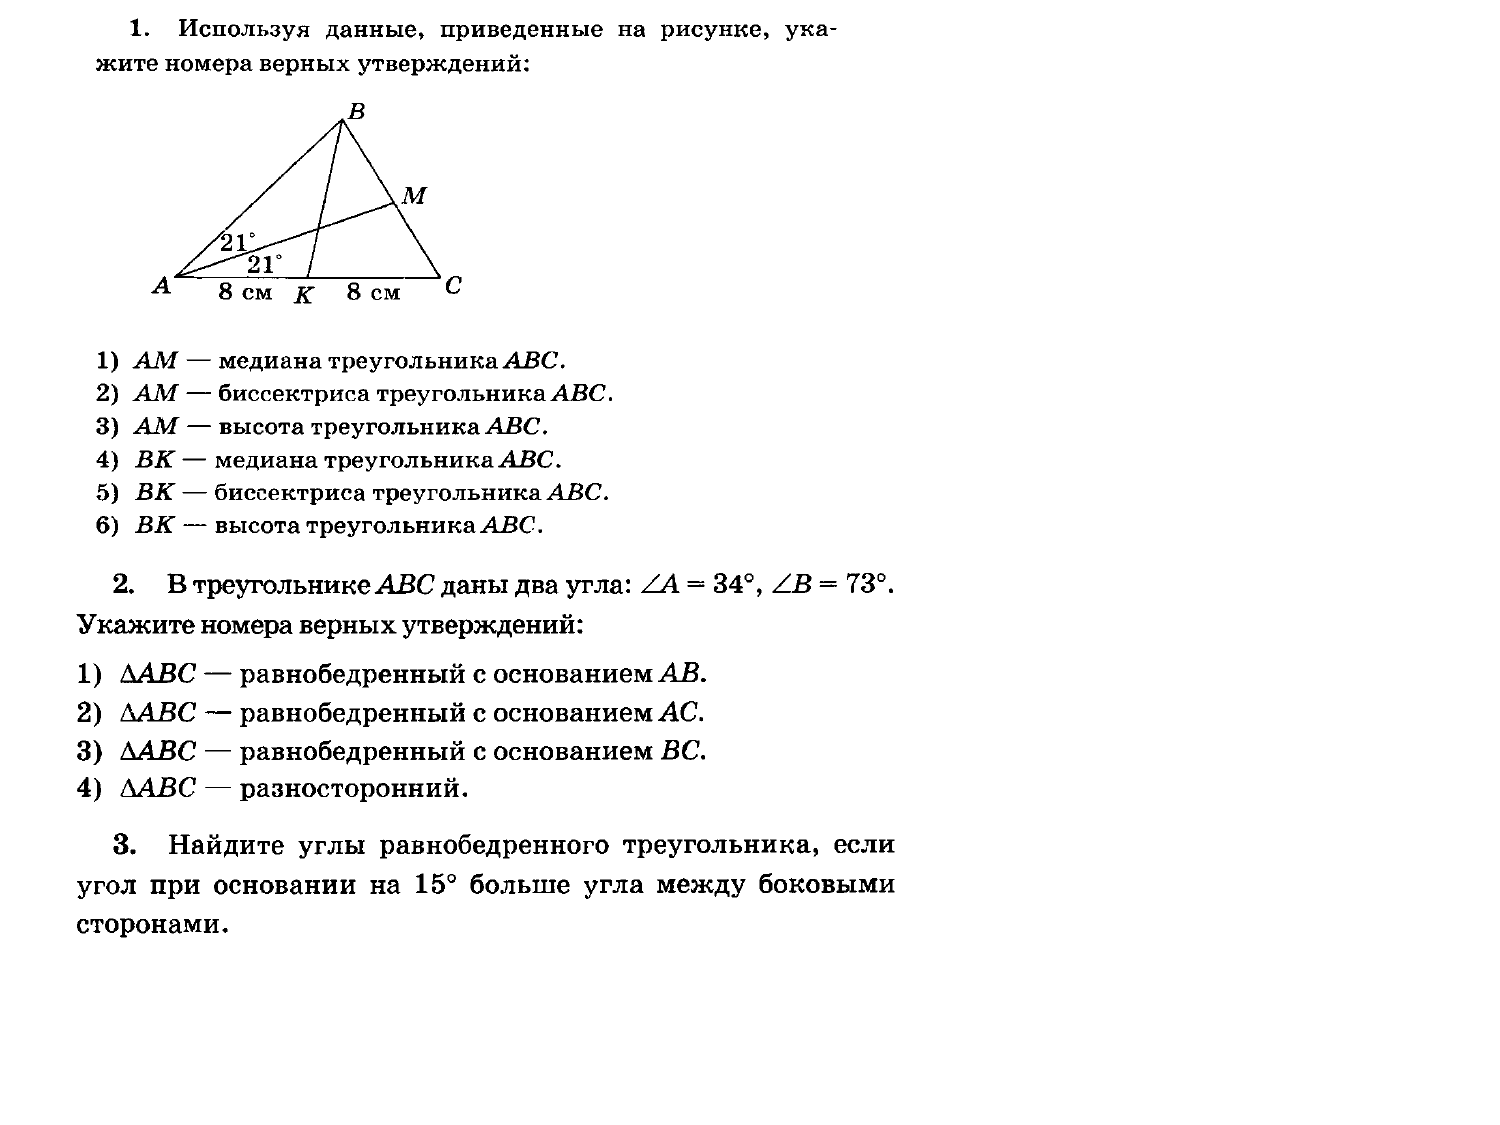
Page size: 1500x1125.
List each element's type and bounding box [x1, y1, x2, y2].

picture [41, 558, 934, 940]
picture [64, 7, 872, 551]
